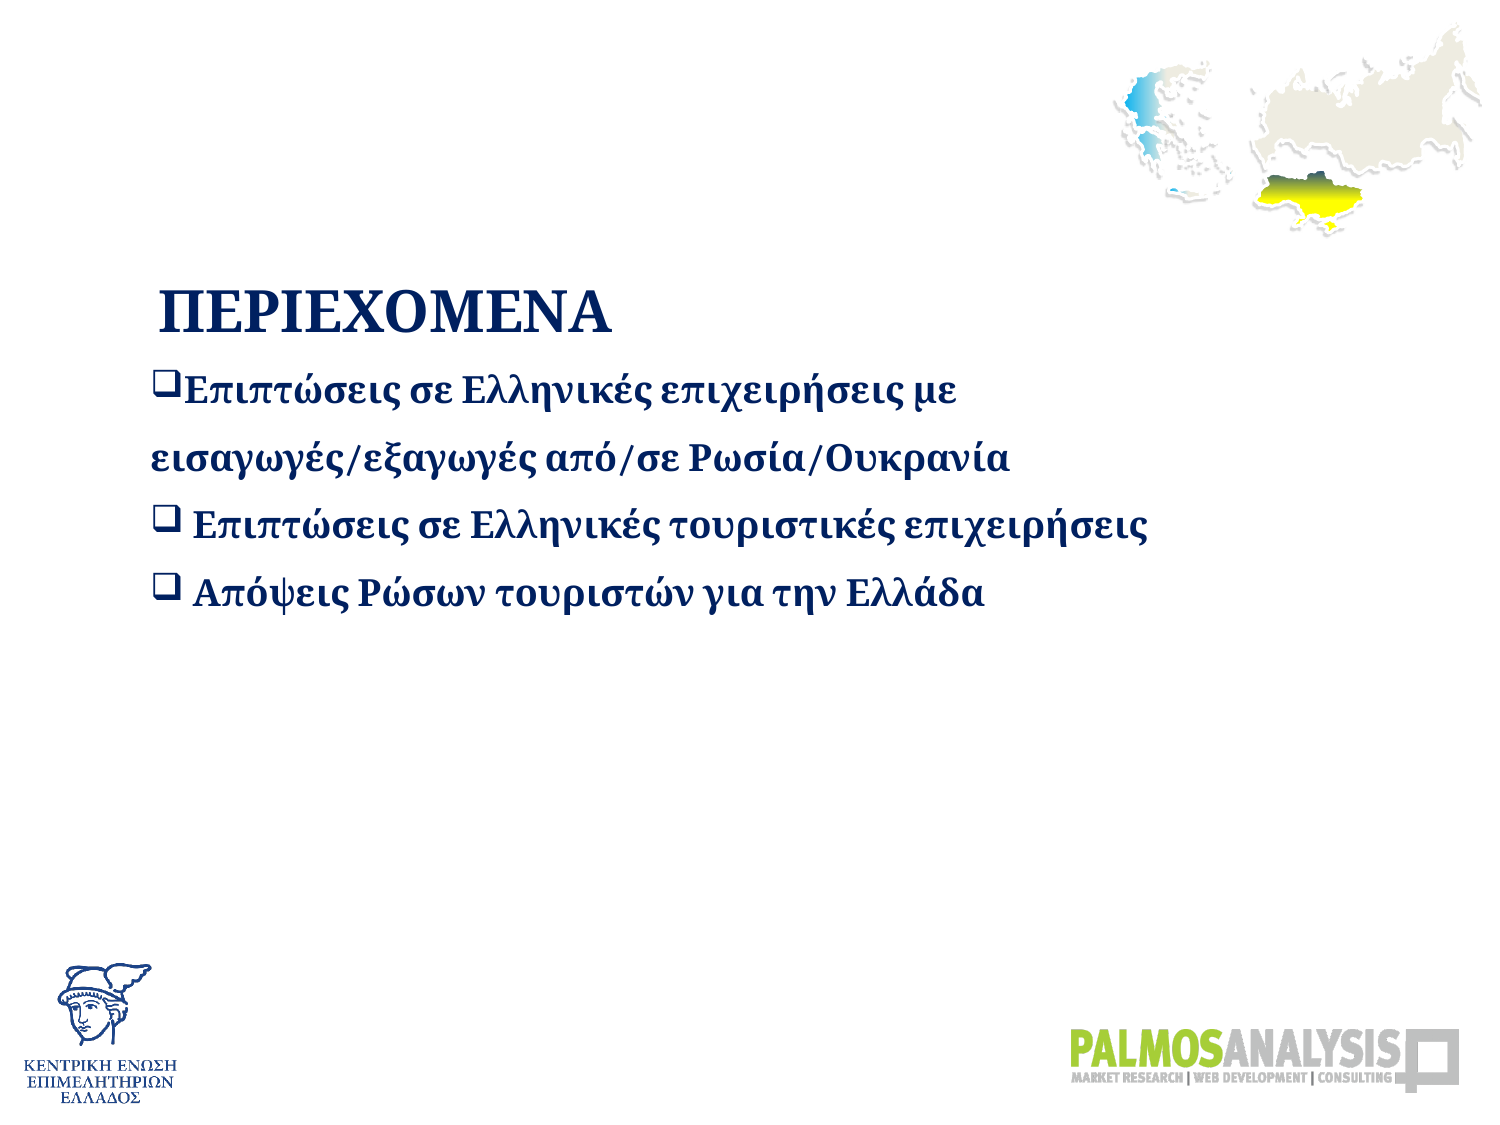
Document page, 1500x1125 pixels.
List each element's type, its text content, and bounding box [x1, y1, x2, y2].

picture [1068, 1029, 1459, 1093]
picture [5, 941, 195, 1125]
text_box ΠΕΡΙΕΧΟΜΕΝΑ Επιπτώσεις σε Ελληνικές επιχειρήσεις με εισαγωγές/εξαγωγές από/σε Ρωσία/Ουκρανία Επιπτώσεις σε Ελληνικές τουριστικές επιχειρήσεις Απόψεις Ρώσων τουριστών για την Ελλάδα [135, 231, 1354, 622]
